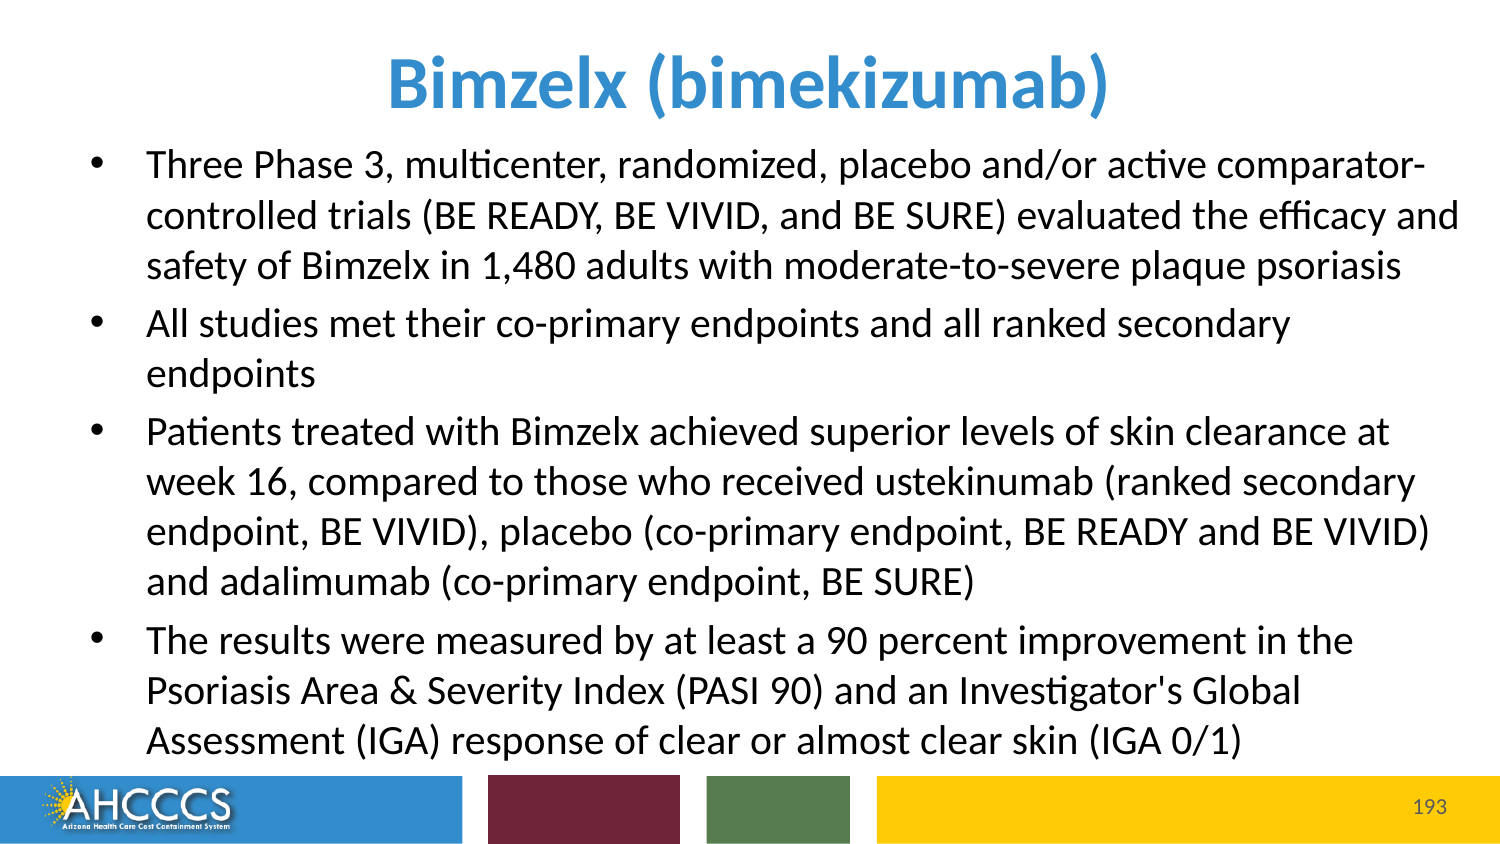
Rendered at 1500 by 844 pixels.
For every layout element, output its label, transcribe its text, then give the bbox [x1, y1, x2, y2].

picture [42, 776, 230, 830]
list Three Phase 3, multicenter, randomized, placebo and/or active comparator-controlled trials (BE READY, BE VIVID, and BE SURE) evaluated the efficacy and safety of Bimzelx in 1,480 adults with moderate-to-severe plaque psoriasis All studies met their co-primary endpoints and all ranked secondary endpoints Patients treated with Bimzelx achieved superior levels of skin clearance at week 16, compared to those who received ustekinumab (ranked secondary endpoint, BE VIVID), placebo (co-primary endpoint, BE READY and BE VIVID) and adalimumab (co-primary endpoint, BE SURE) The results were measured by at least a 90 percent improvement in the Psoriasis Area & Severity Index (PASI 90) and an Investigator's Global Assessment (IGA) response of clear or almost clear skin (IGA 0/1) [75, 129, 1480, 768]
title Bimzelx (bimekizumab) [75, 22, 1425, 129]
